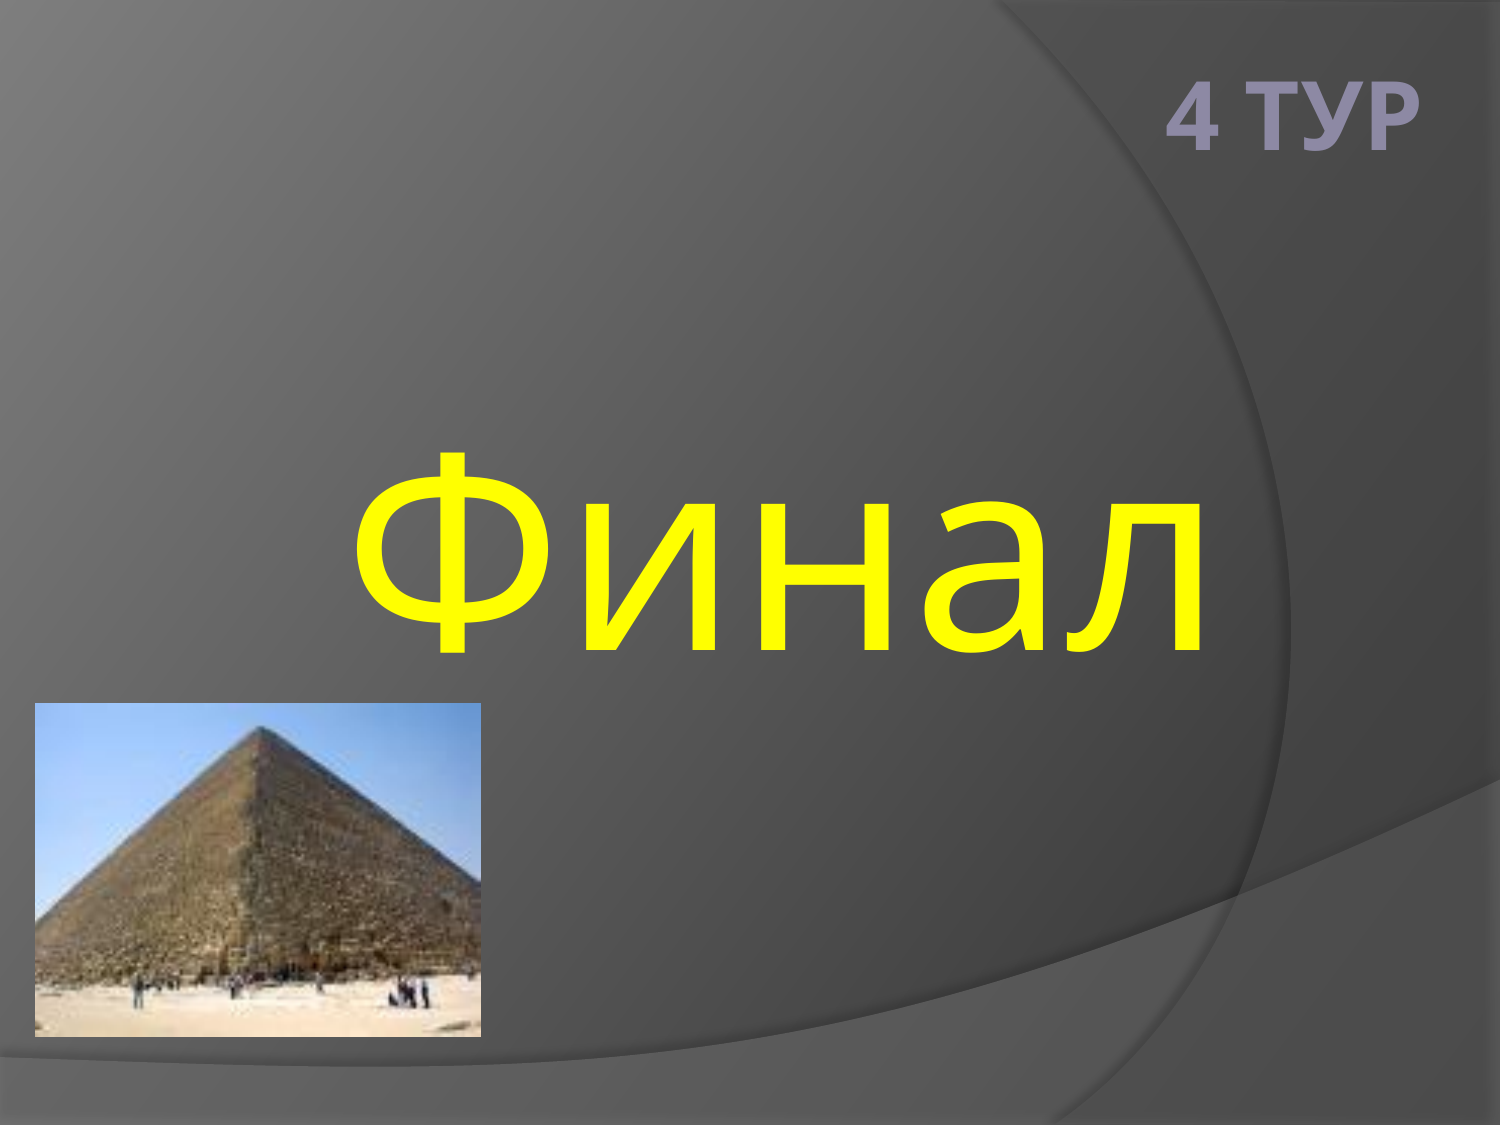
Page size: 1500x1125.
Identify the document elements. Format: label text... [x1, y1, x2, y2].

picture [34, 702, 481, 1037]
title 4 тур [82, 46, 1432, 218]
subtitle Финал [175, 199, 1231, 706]
